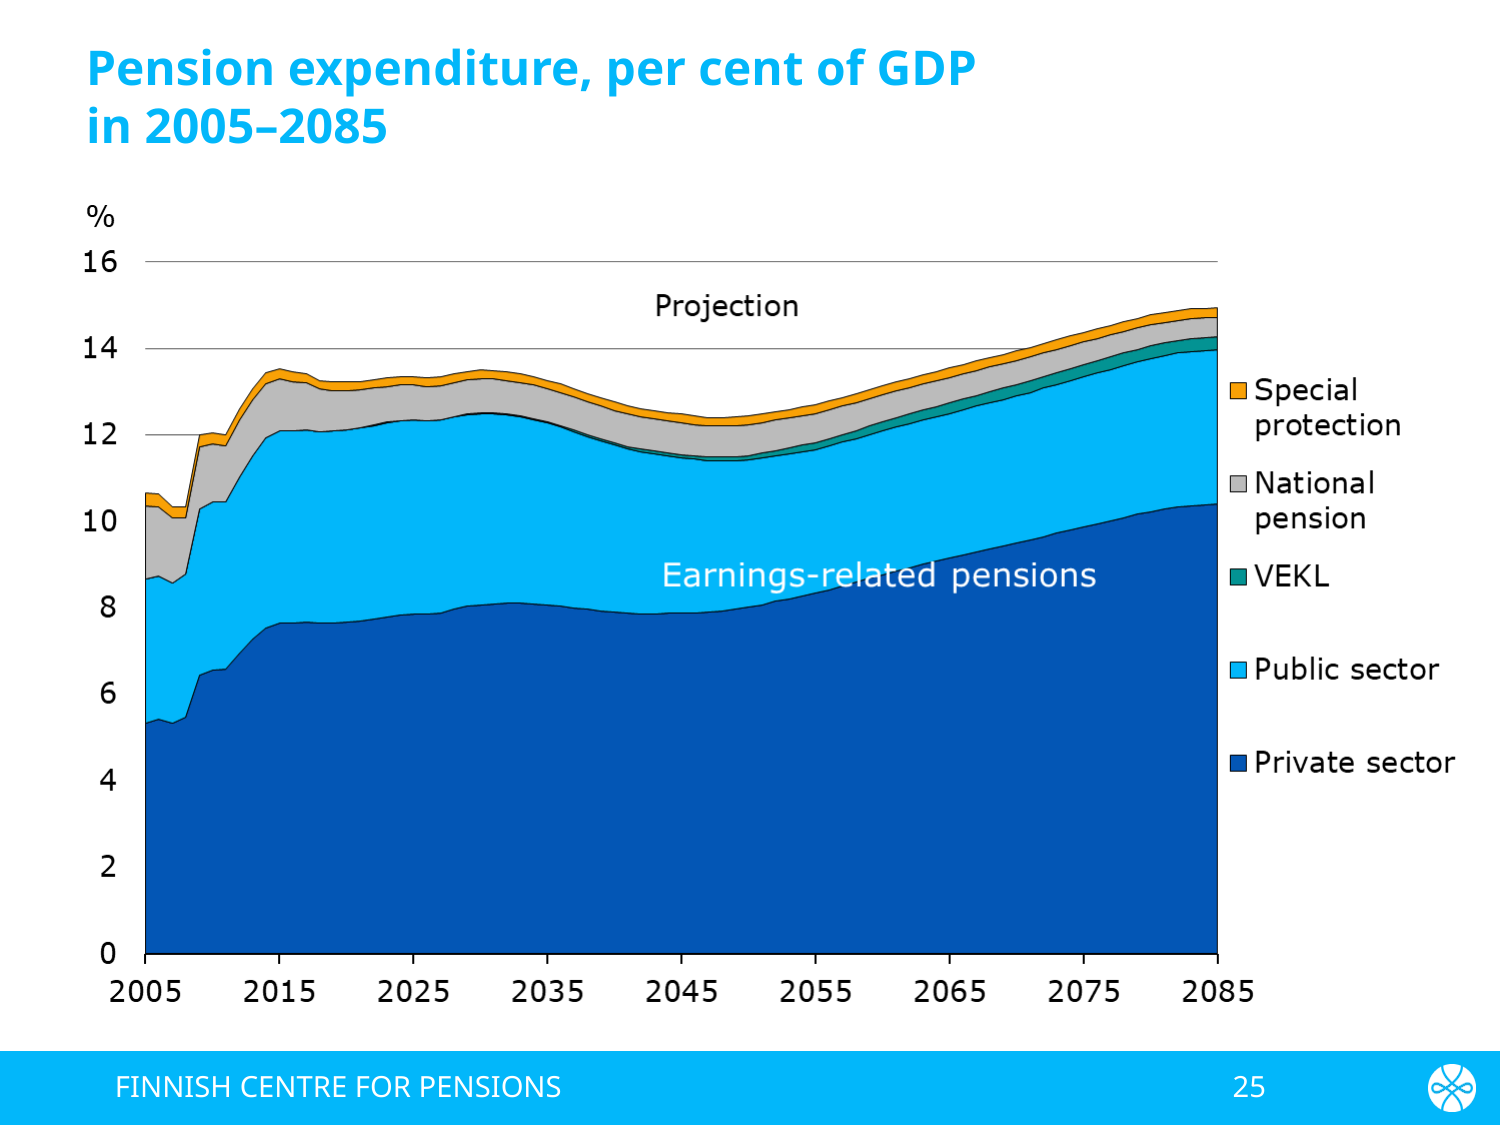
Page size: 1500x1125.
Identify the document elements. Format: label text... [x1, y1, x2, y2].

picture [1444, 1096, 1460, 1111]
title Pension expenditure, per cent of GDP in 2005–2085 [71, 10, 1365, 181]
picture [1429, 1068, 1449, 1108]
footer FINNISH CENTRE FOR PENSIONS [99, 1057, 924, 1118]
picture [1463, 1085, 1470, 1091]
picture [58, 189, 1476, 1030]
picture [1434, 1085, 1442, 1091]
slide_number 25 [1217, 1058, 1395, 1119]
picture [1455, 1068, 1475, 1108]
picture [1444, 1065, 1460, 1080]
